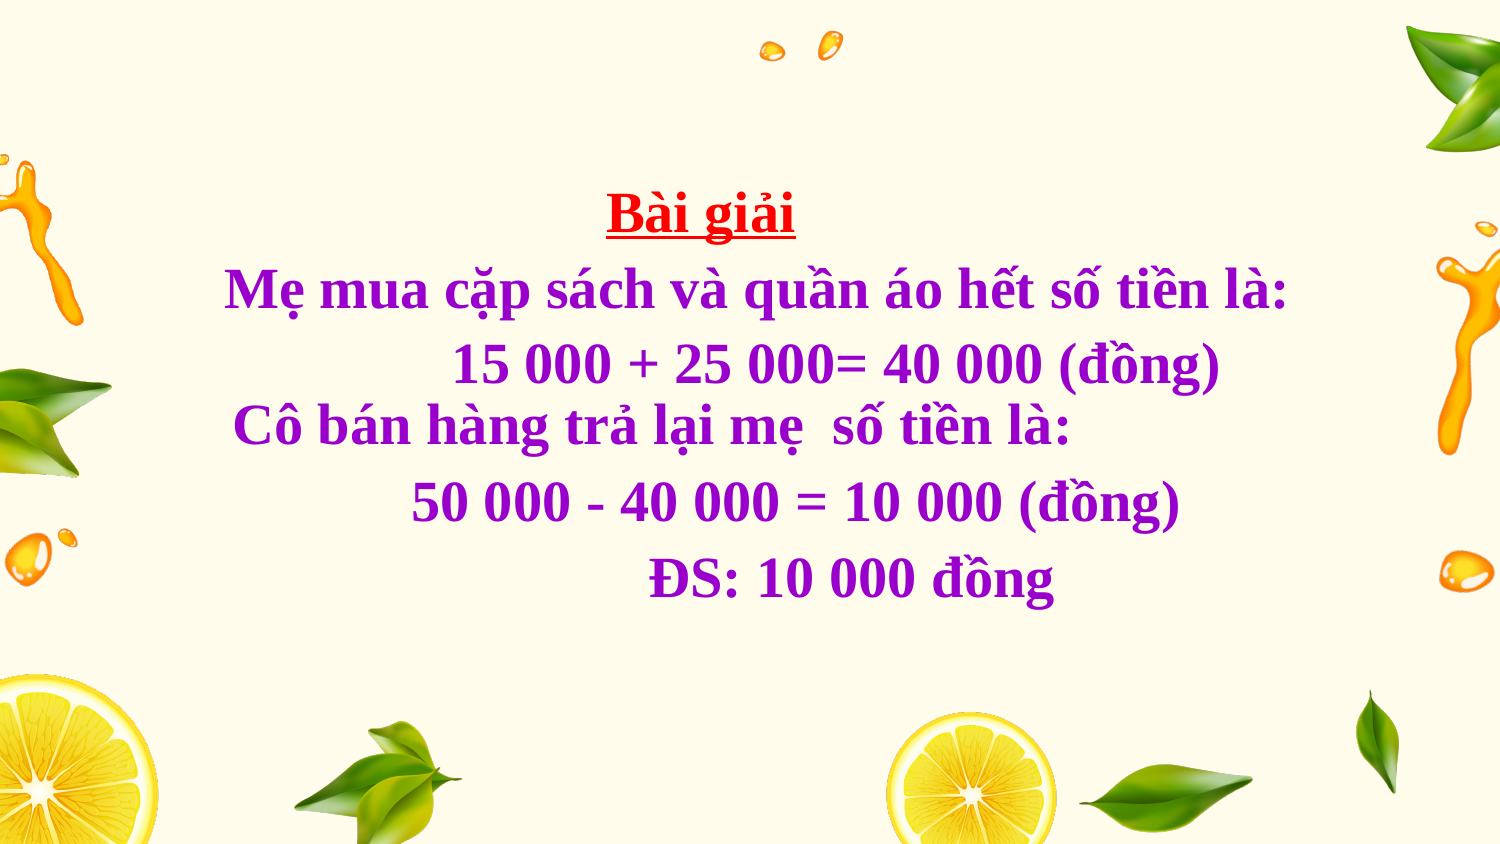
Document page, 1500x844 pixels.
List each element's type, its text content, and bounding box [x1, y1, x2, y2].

text_box Cô bán hàng trả lại mẹ số tiền là: [217, 378, 1379, 464]
picture [248, 689, 480, 844]
text_box 50 000 - 40 000 = 10 000 (đồng) [396, 455, 1438, 541]
picture [866, 698, 1277, 844]
picture [1379, 328, 1500, 470]
picture [0, 667, 173, 844]
picture [1447, 202, 1500, 242]
text_box 15 000 + 25 000= 40 000 (đồng) [437, 317, 1478, 403]
text_box ĐS: 10 000 đồng [633, 531, 1223, 617]
picture [1359, 0, 1500, 179]
picture [1326, 684, 1436, 807]
text_box Mẹ mua cặp sách và quần áo hết số tiền là: [209, 242, 1500, 328]
picture [751, 16, 863, 80]
text_box Bài giải [591, 166, 877, 242]
picture [1414, 488, 1500, 638]
picture [0, 147, 141, 627]
